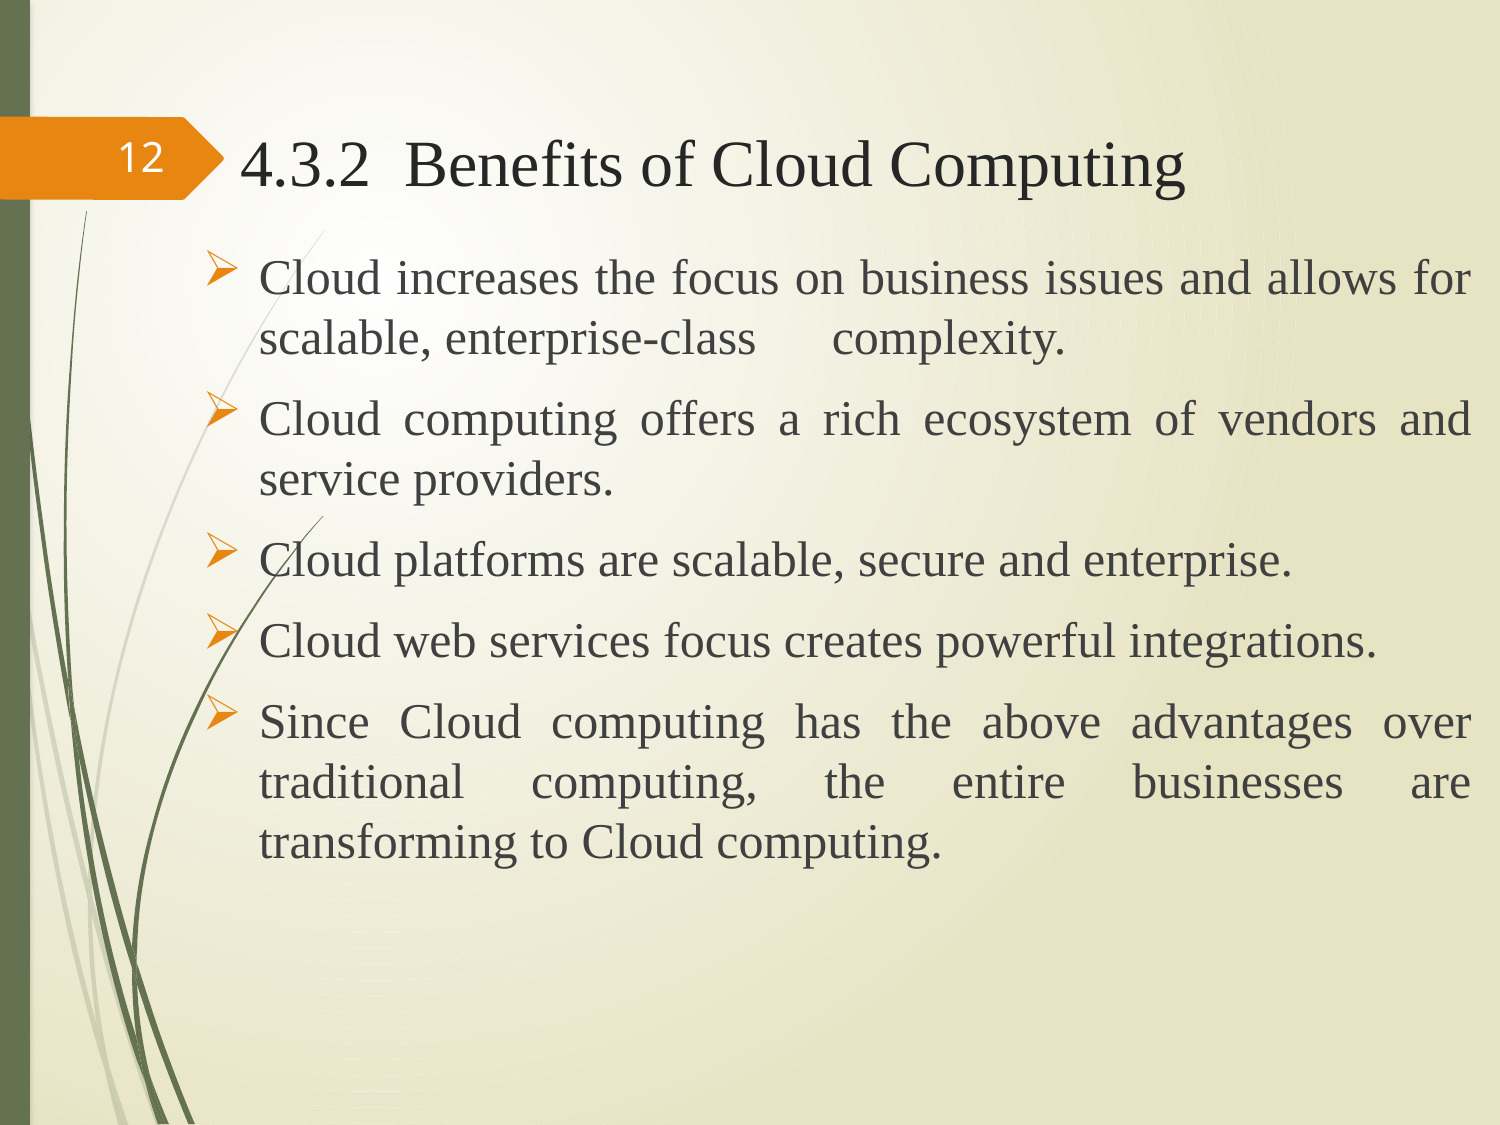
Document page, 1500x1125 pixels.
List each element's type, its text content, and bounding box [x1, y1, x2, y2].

title 4.3.2 Benefits of Cloud Computing [225, 112, 1463, 237]
slide_number 12 [83, 129, 180, 190]
list Cloud increases the focus on business issues and allows for scalable, enterprise-class complexity. Cloud computing offers a rich ecosystem of vendors and service providers. Cloud platforms are scalable, secure and enterprise. Cloud web services focus creates powerful integrations. Since Cloud computing has the above advantages over traditional computing, the entire businesses are transforming to Cloud computing. [187, 237, 1488, 997]
